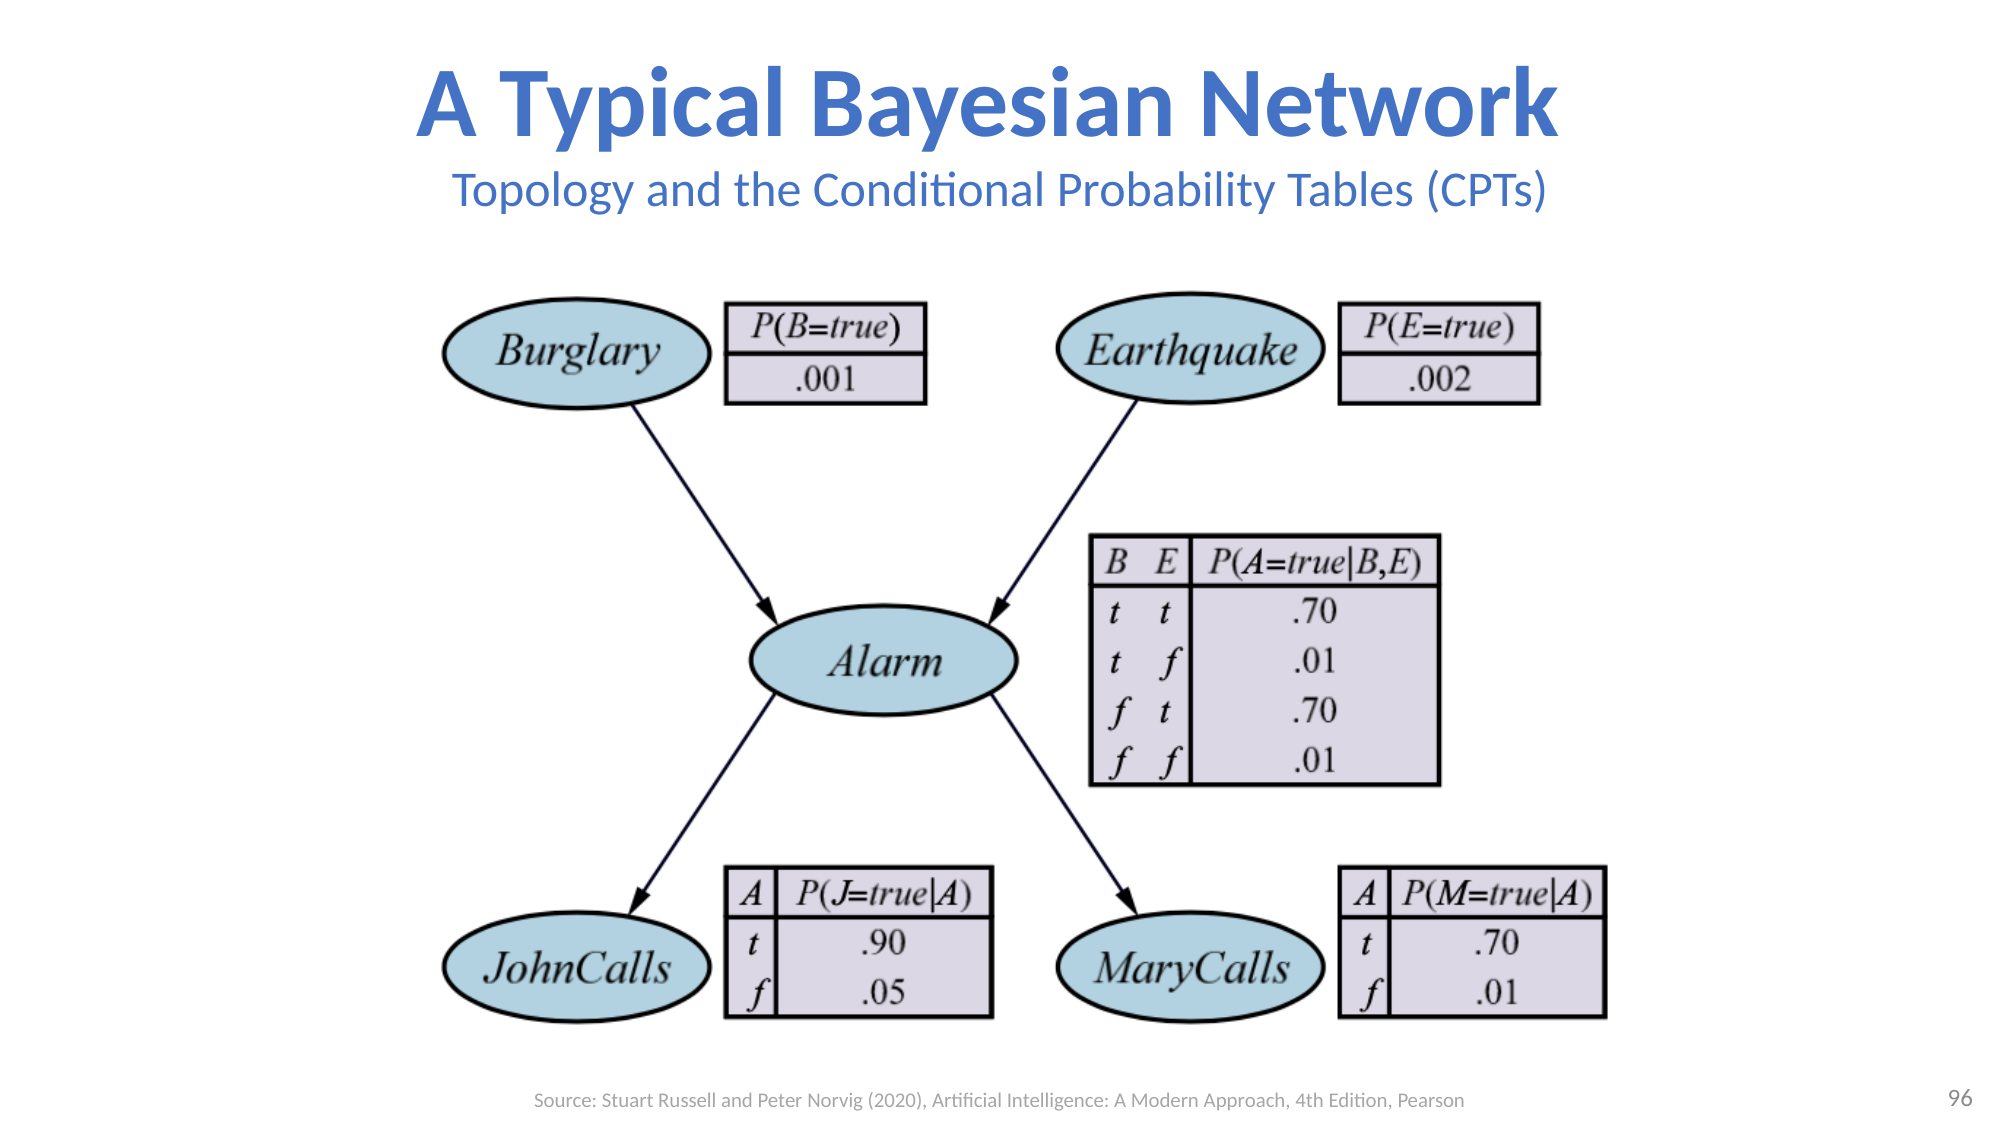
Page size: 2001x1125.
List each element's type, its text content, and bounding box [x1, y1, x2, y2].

picture [421, 279, 1621, 1035]
text_box Source: Stuart Russell and Peter Norvig (2020), Artificial Intelligence: A Modern Approach, 4th Edition, Pearson [427, 1079, 1573, 1119]
slide_number 96 [1830, 1076, 1989, 1116]
title A Typical Bayesian Network Topology and the Conditional Probability Tables (CPTs) [291, 20, 1709, 232]
